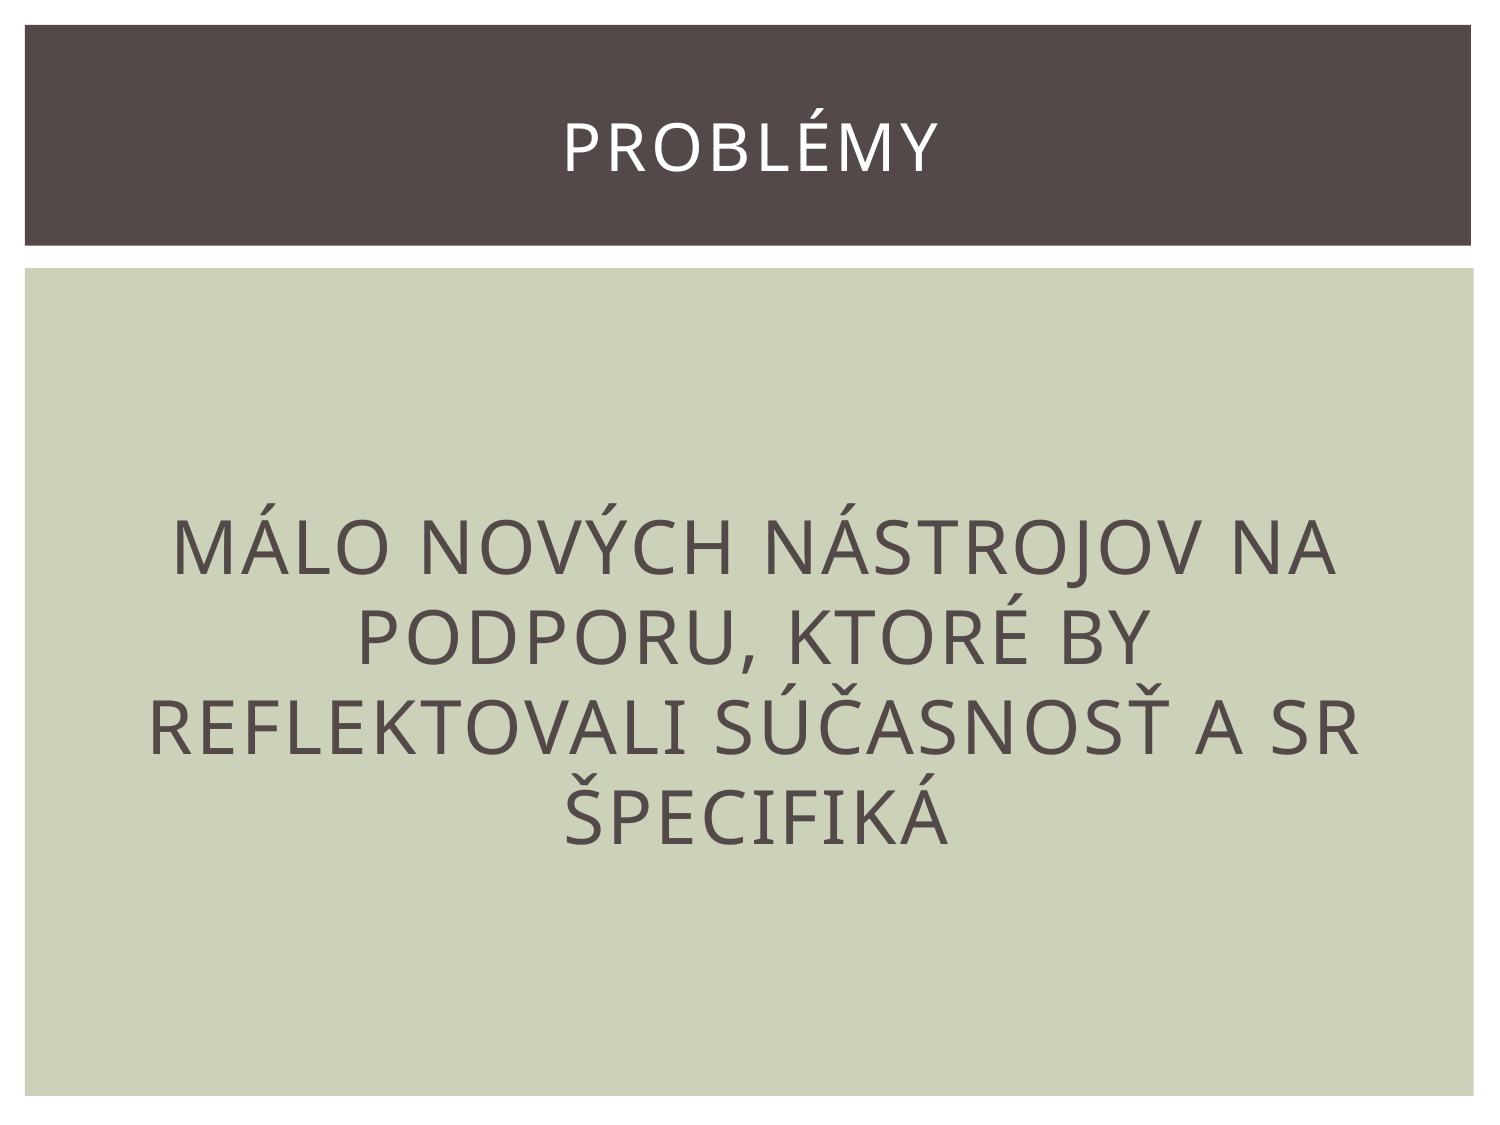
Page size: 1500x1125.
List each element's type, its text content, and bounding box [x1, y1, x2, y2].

title PROBLÉMY [62, 58, 1438, 232]
list MÁLO NOVÝCH NÁSTROJOV NA PODPORU, KTORÉ BY REFLEKTOVALI SÚČASNOSŤ A SR ŠPECIFIKÁ [62, 281, 1442, 1005]
